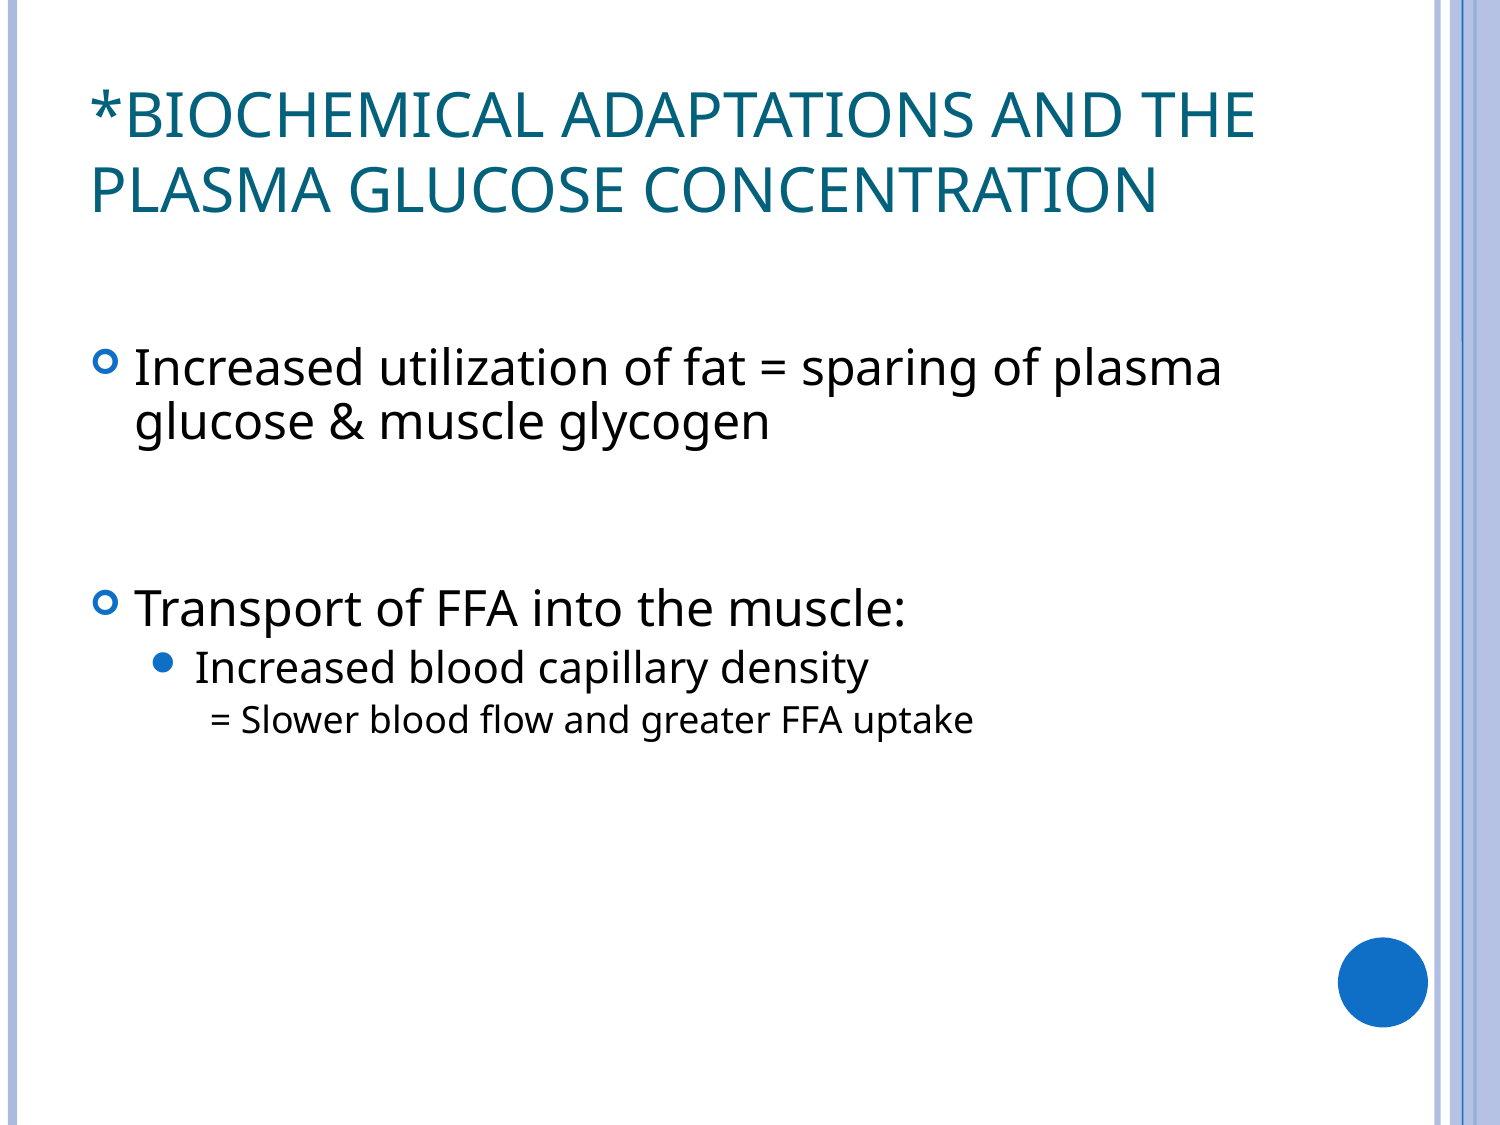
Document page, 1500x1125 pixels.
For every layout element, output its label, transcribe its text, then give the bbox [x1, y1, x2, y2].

list Increased utilization of fat = sparing of plasma glucose & muscle glycogen Transport of FFA into the muscle: Increased blood capillary density = Slower blood flow and greater FFA uptake [75, 262, 1300, 1062]
title *Biochemical Adaptations and the Plasma Glucose Concentration [75, 45, 1300, 233]
